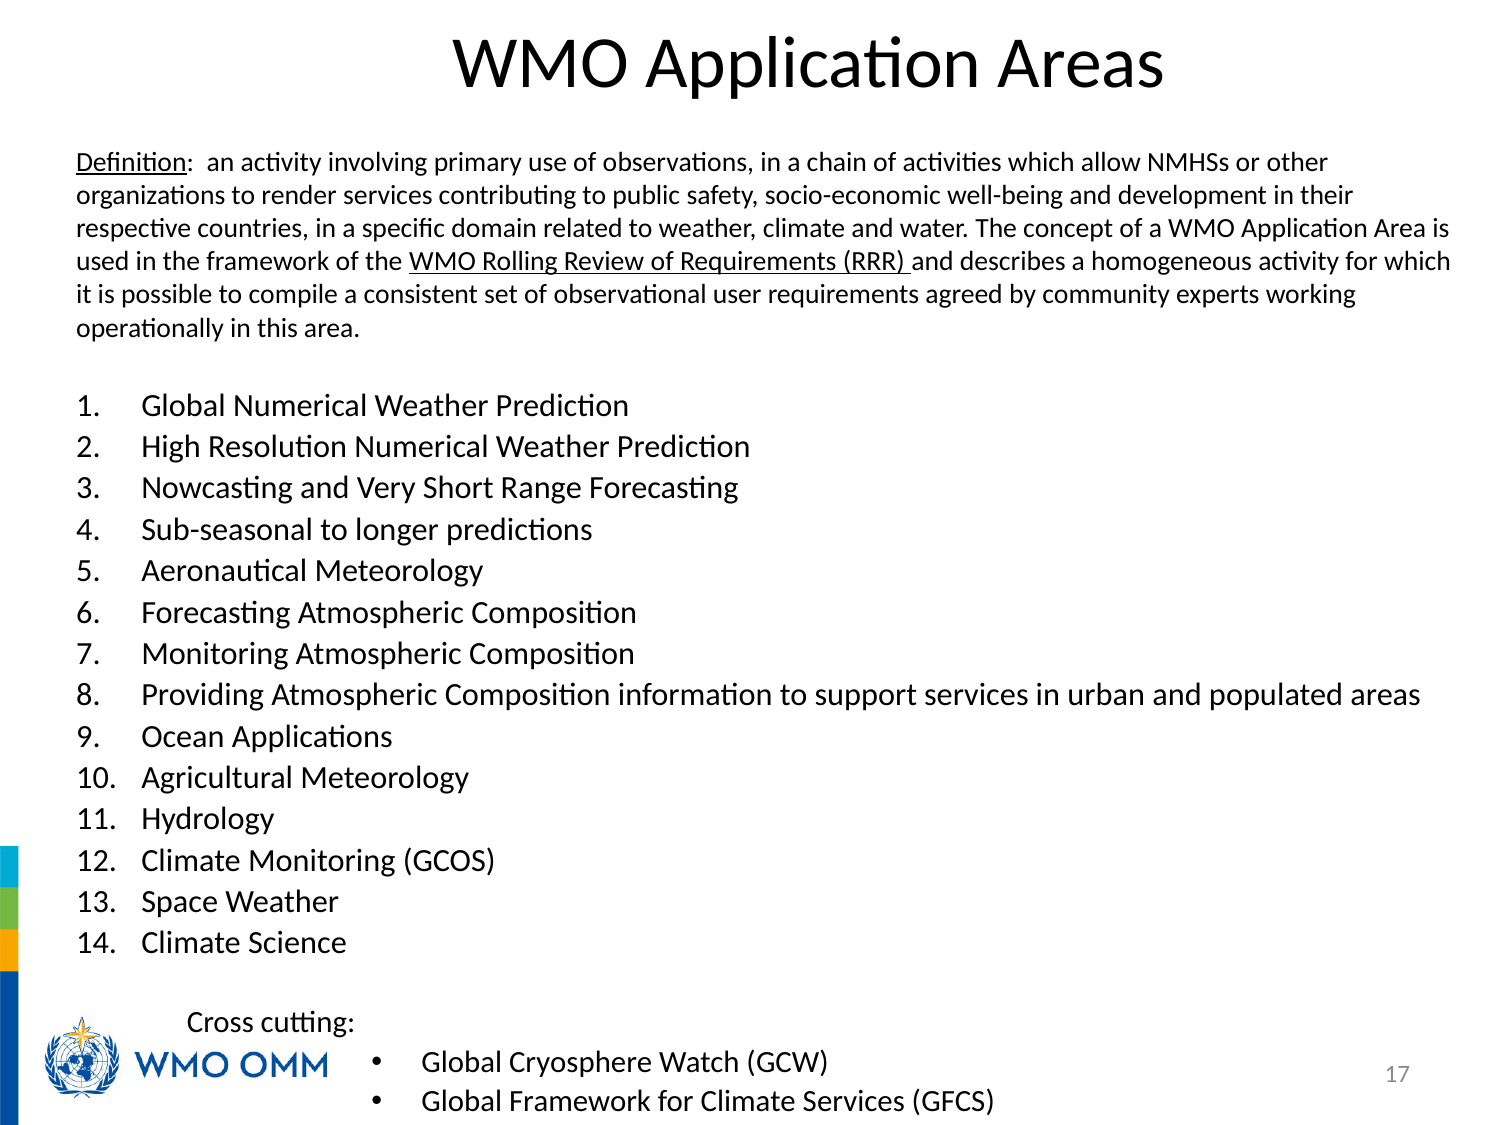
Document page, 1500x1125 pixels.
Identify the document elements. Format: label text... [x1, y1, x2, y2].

title WMO Application Areas [336, 5, 1282, 110]
list Definition: an activity involving primary use of observations, in a chain of activities which allow NMHSs or other organizations to render services contributing to public safety, socio-economic well-being and development in their respective countries, in a specific domain related to weather, climate and water. The concept of a WMO Application Area is used in the framework of the WMO Rolling Review of Requirements (RRR) and describes a homogeneous activity for which it is possible to compile a consistent set of observational user requirements agreed by community experts working operationally in this area. Global Numerical Weather Prediction High Resolution Numerical Weather Prediction Nowcasting and Very Short Range Forecasting Sub-seasonal to longer predictions Aeronautical Meteorology Forecasting Atmospheric Composition Monitoring Atmospheric Composition Providing Atmospheric Composition information to support services in urban and populated areas Ocean Applications Agricultural Meteorology Hydrology Climate Monitoring (GCOS) Space Weather Climate Science Cross cutting: Global Cryosphere Watch (GCW) Global Framework for Climate Services (GFCS) [60, 135, 1483, 1125]
picture [0, 845, 60, 1125]
slide_number 17 [1074, 1042, 1425, 1103]
